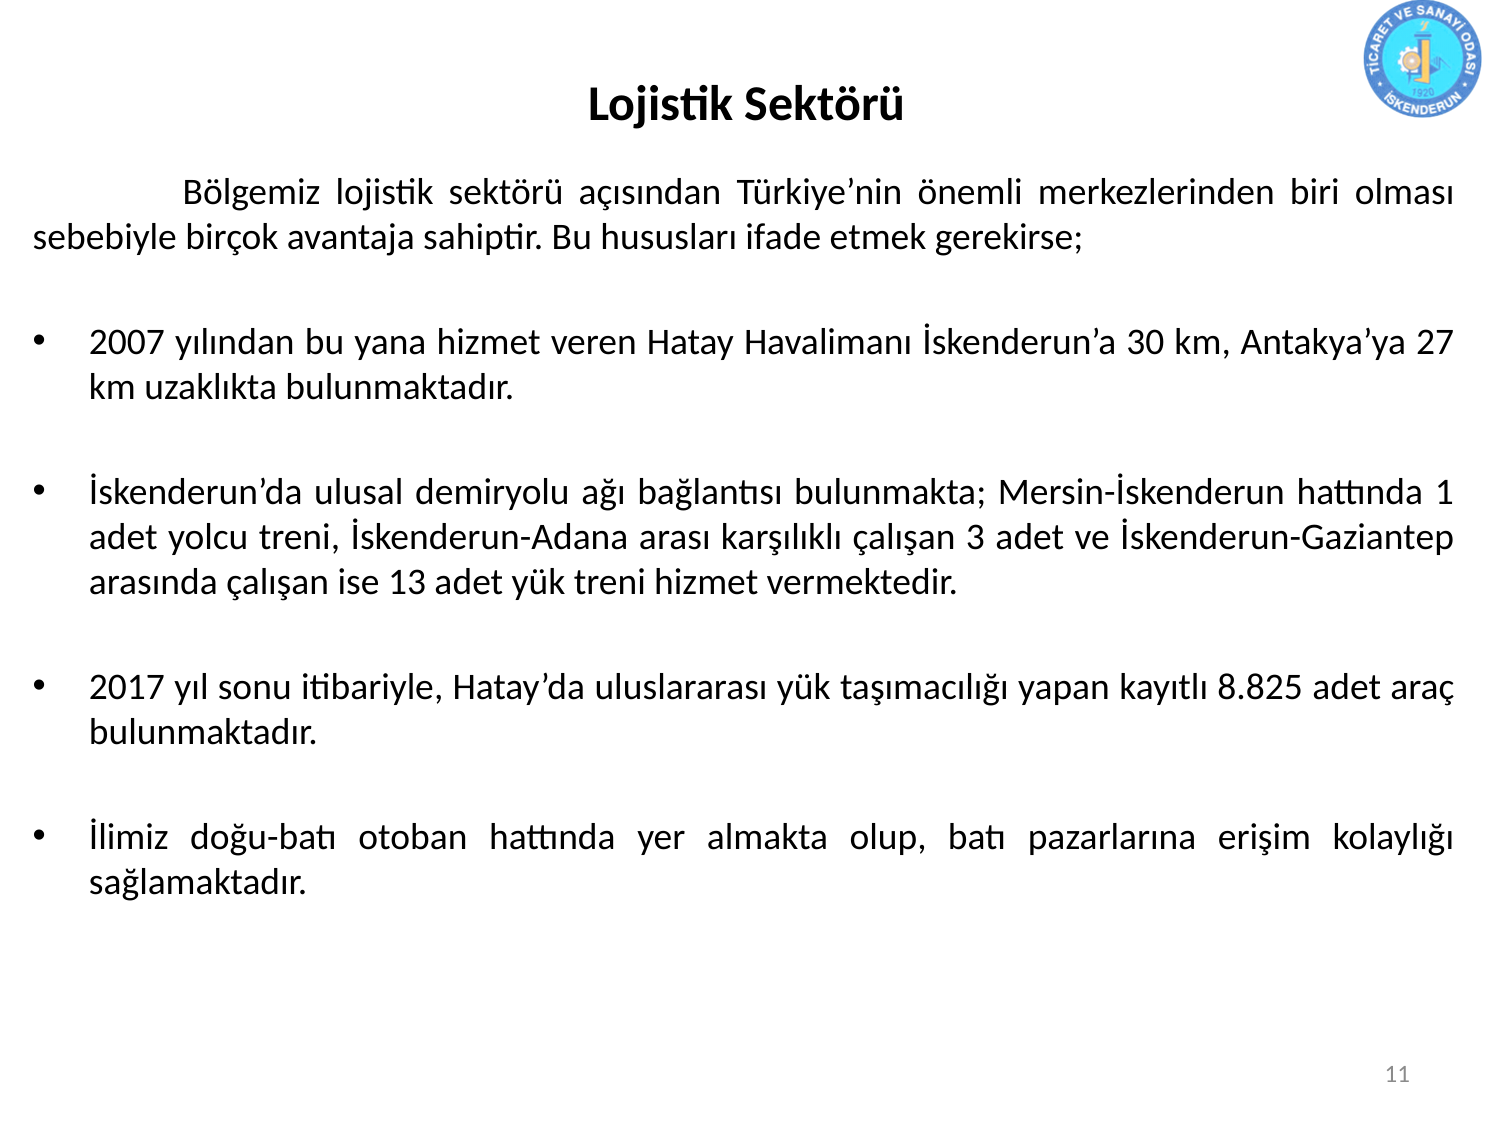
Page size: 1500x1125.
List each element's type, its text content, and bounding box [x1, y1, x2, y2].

slide_number 11 [1074, 1042, 1425, 1103]
title Lojistik Sektörü [72, 19, 1423, 159]
list Bölgemiz lojistik sektörü açısından Türkiye’nin önemli merkezlerinden biri olması sebebiyle birçok avantaja sahiptir. Bu hususları ifade etmek gerekirse; 2007 yılından bu yana hizmet veren Hatay Havalimanı İskenderun’a 30 km, Antakya’ya 27 km uzaklıkta bulunmaktadır. İskenderun’da ulusal demiryolu ağı bağlantısı bulunmakta; Mersin-İskenderun hattında 1 adet yolcu treni, İskenderun-Adana arası karşılıklı çalışan 3 adet ve İskenderun-Gaziantep arasında çalışan ise 13 adet yük treni hizmet vermektedir. 2017 yıl sonu itibariyle, Hatay’da uluslararası yük taşımacılığı yapan kayıtlı 8.825 adet araç bulunmaktadır. İlimiz doğu-batı otoban hattında yer almakta olup, batı pazarlarına erişim kolaylığı sağlamaktadır. [17, 159, 1471, 1083]
picture [1363, 0, 1482, 119]
